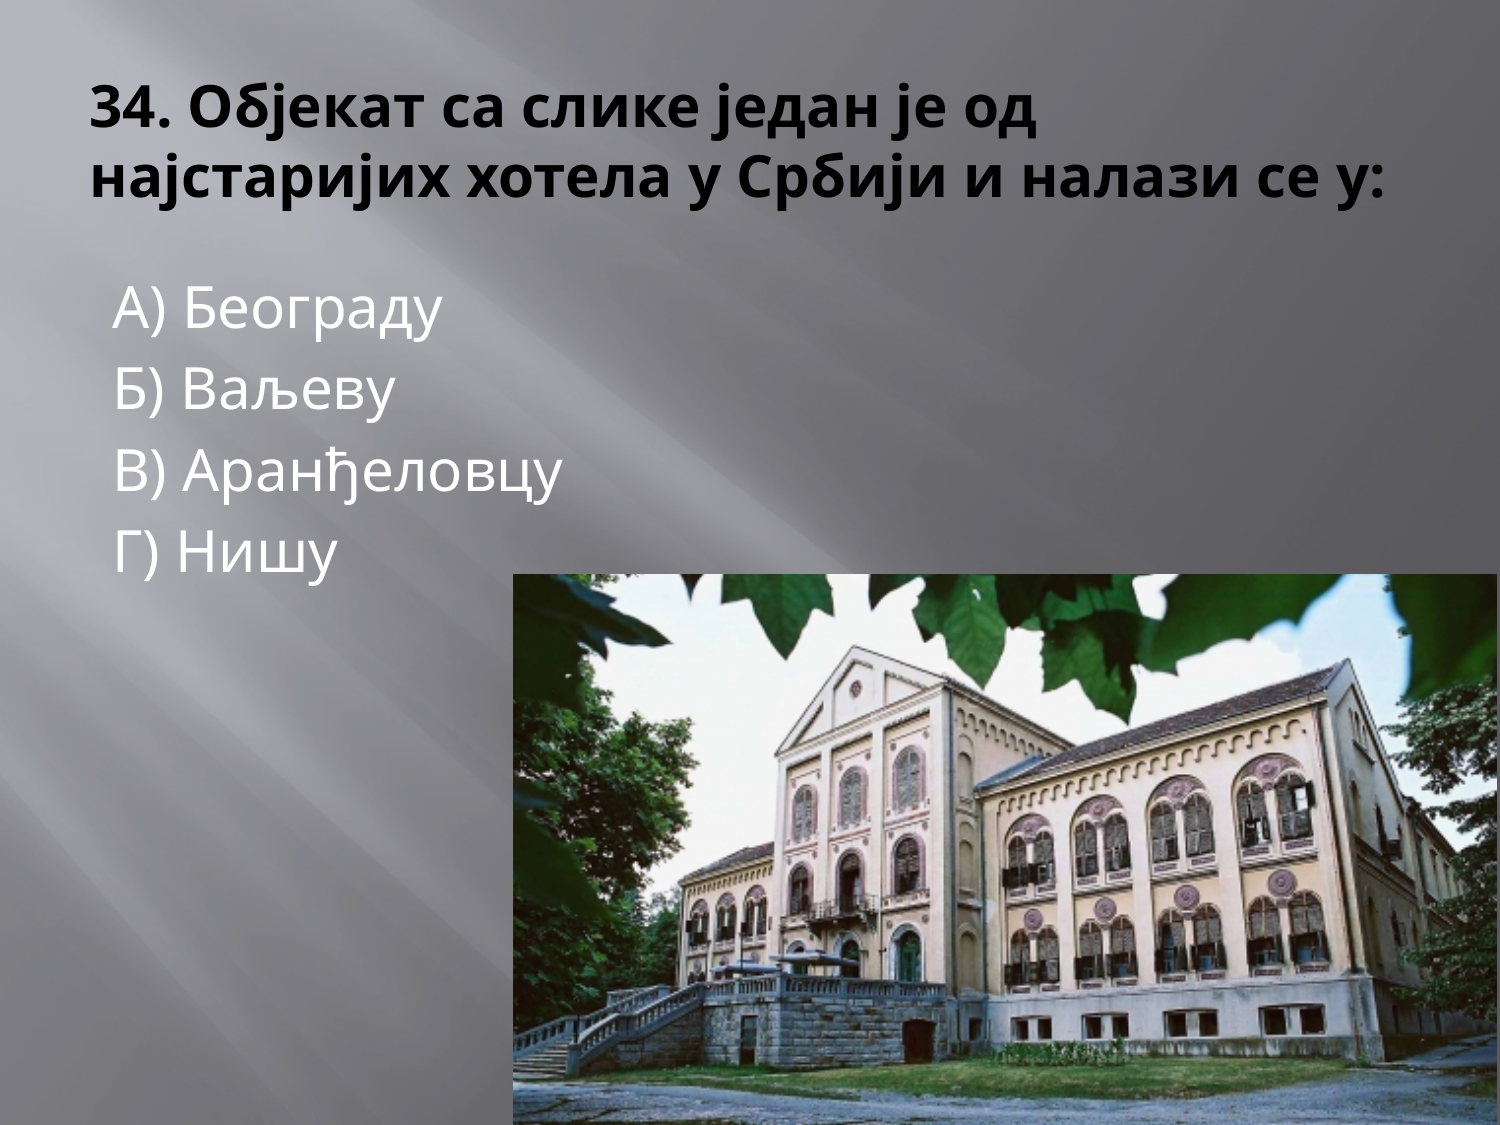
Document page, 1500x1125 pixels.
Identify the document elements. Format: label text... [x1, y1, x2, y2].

title 34. Објекат са слике један је од најстаријих хотела у Србији и налази се у: [75, 45, 1425, 233]
picture [512, 574, 1497, 1125]
list А) Београду Б) Ваљеву В) Аранђеловцу Г) Нишу [75, 262, 1425, 1035]
